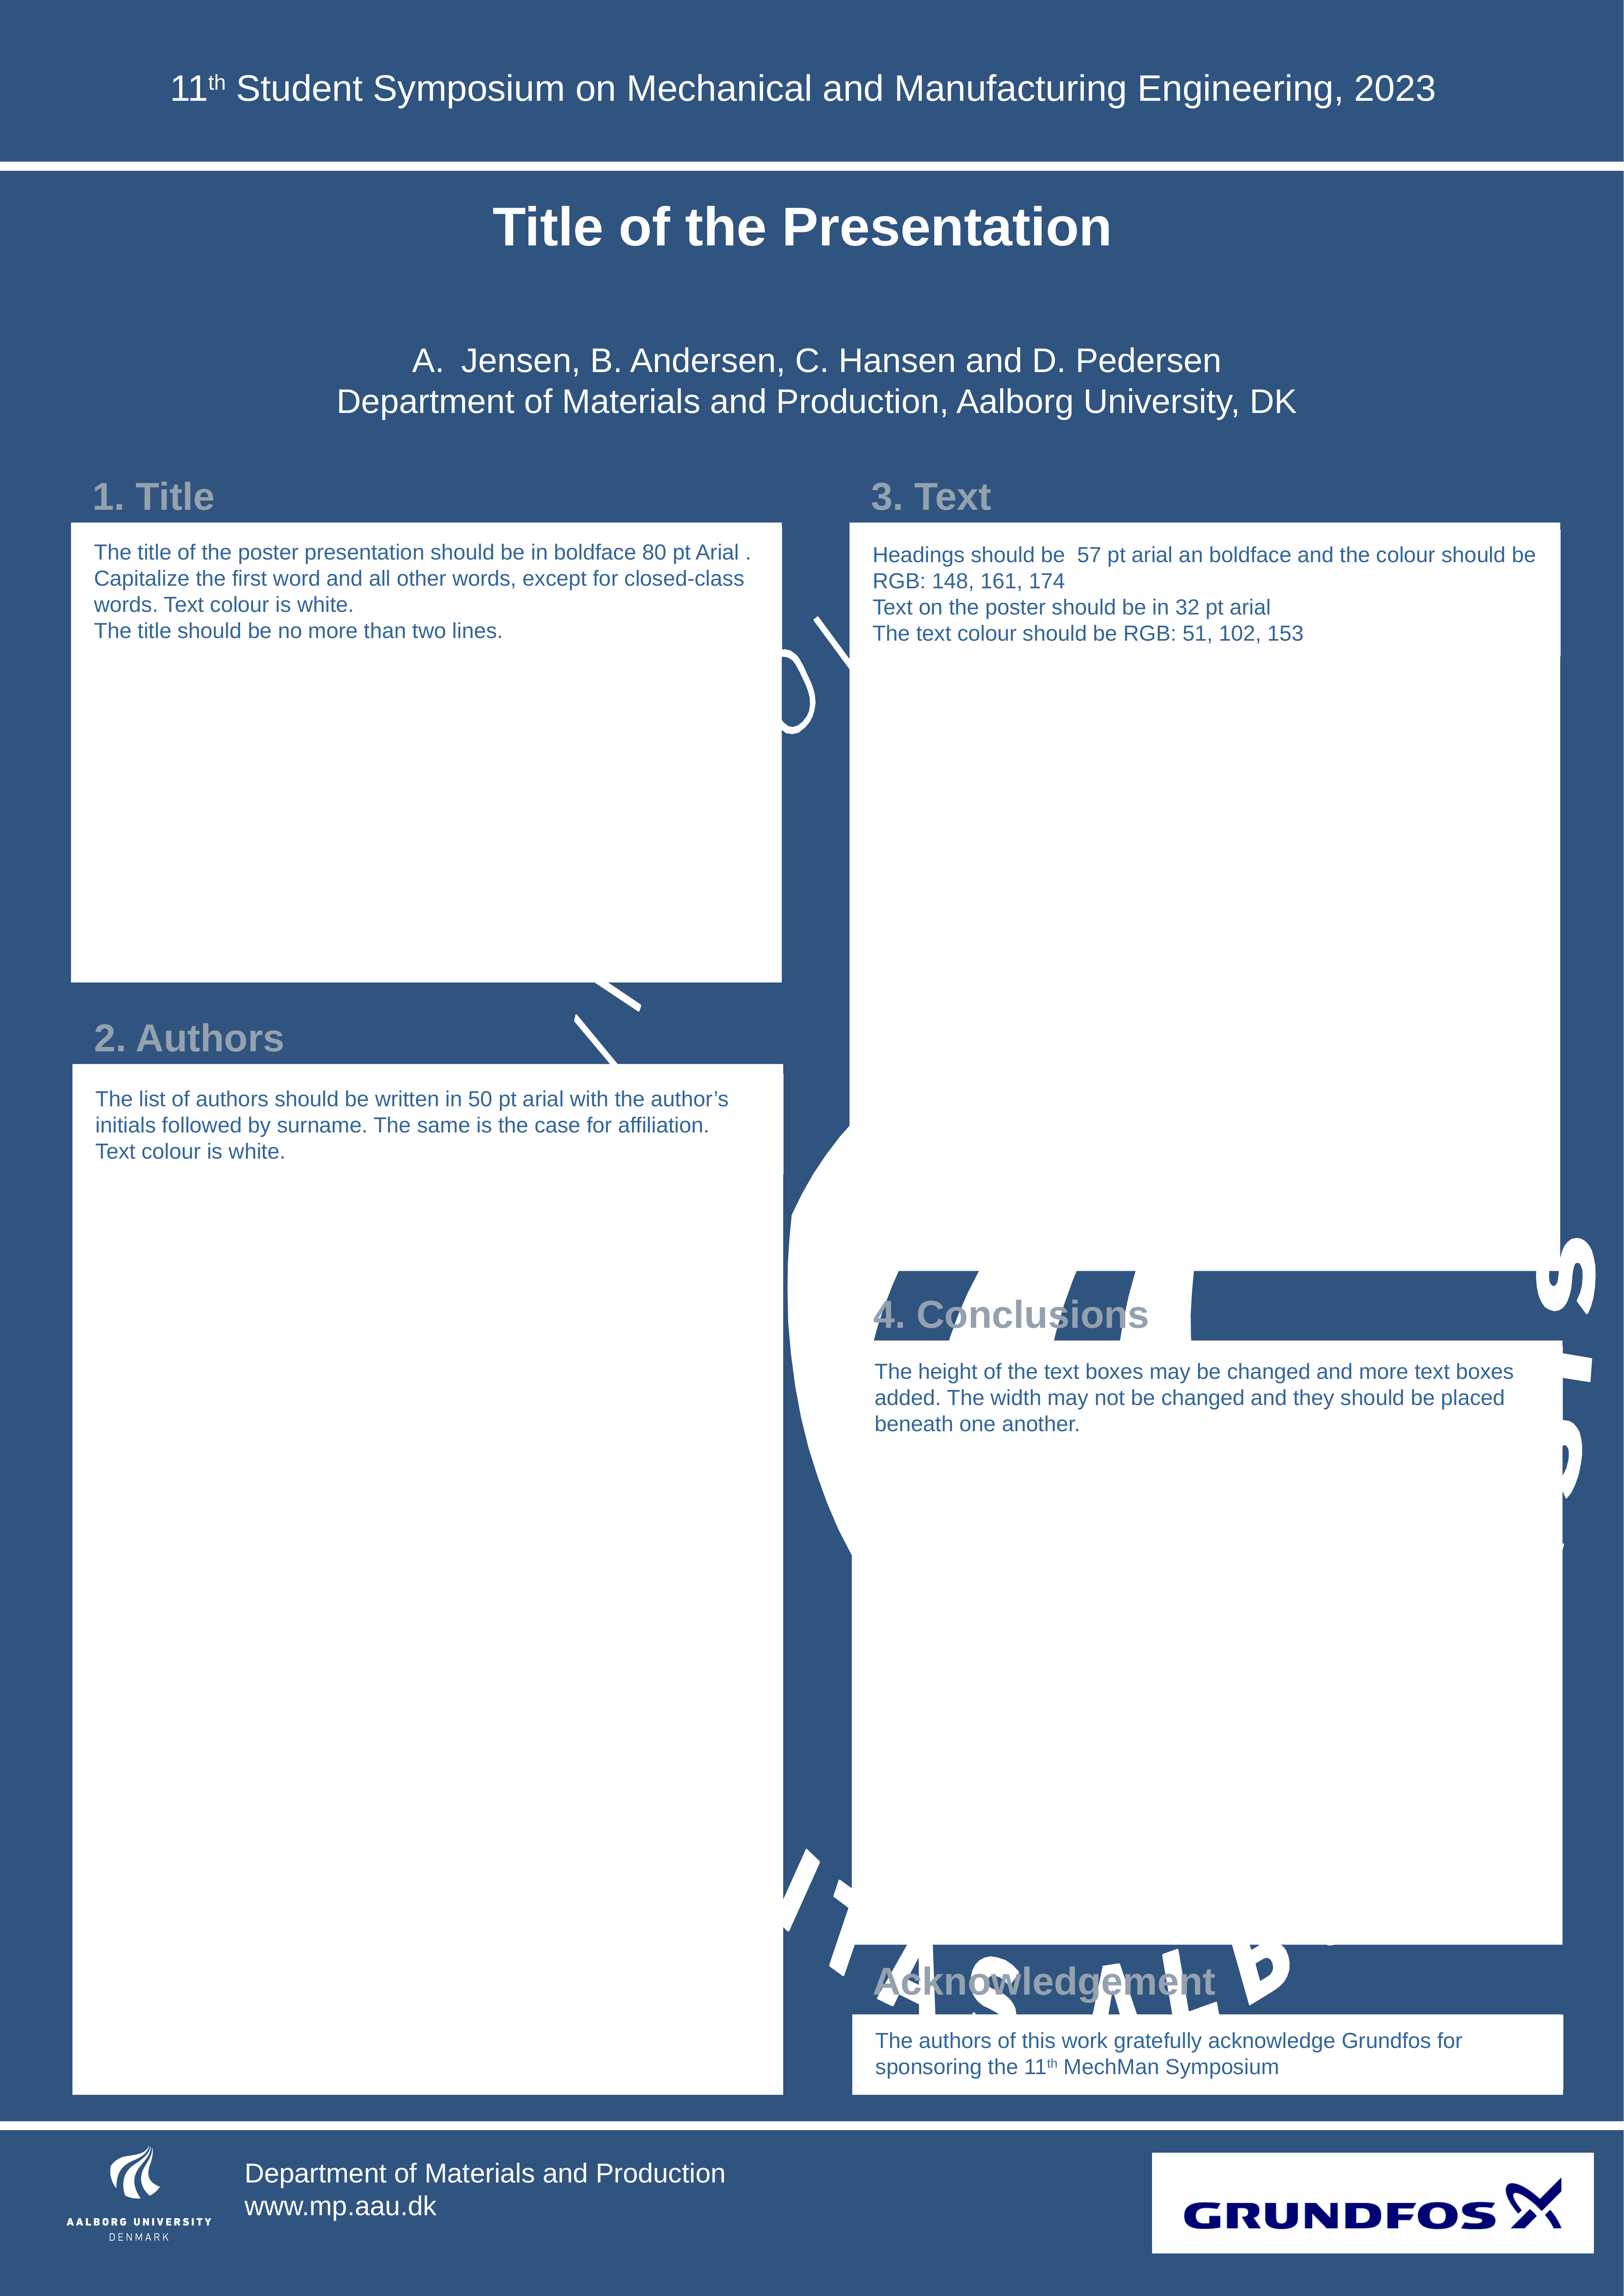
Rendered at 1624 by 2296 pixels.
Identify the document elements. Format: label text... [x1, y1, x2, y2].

picture [1152, 2153, 1594, 2253]
text_box Acknowledgement [850, 1946, 1561, 2014]
text_box 2. Authors [71, 1001, 783, 1063]
text_box Title of the Presentation [70, 188, 1536, 324]
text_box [852, 2014, 1563, 2095]
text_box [849, 522, 1561, 1271]
text_box 3. Text [849, 460, 1560, 522]
text_box 1. Title [70, 460, 781, 523]
text_box Jensen, B. Andersen, C. Hansen and D. Pedersen Department of Materials and Production, Aalborg University, DK [74, 327, 1561, 431]
text_box 4. Conclusions [851, 1278, 1562, 1340]
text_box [71, 522, 782, 983]
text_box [72, 1064, 784, 2095]
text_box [852, 1340, 1563, 1945]
